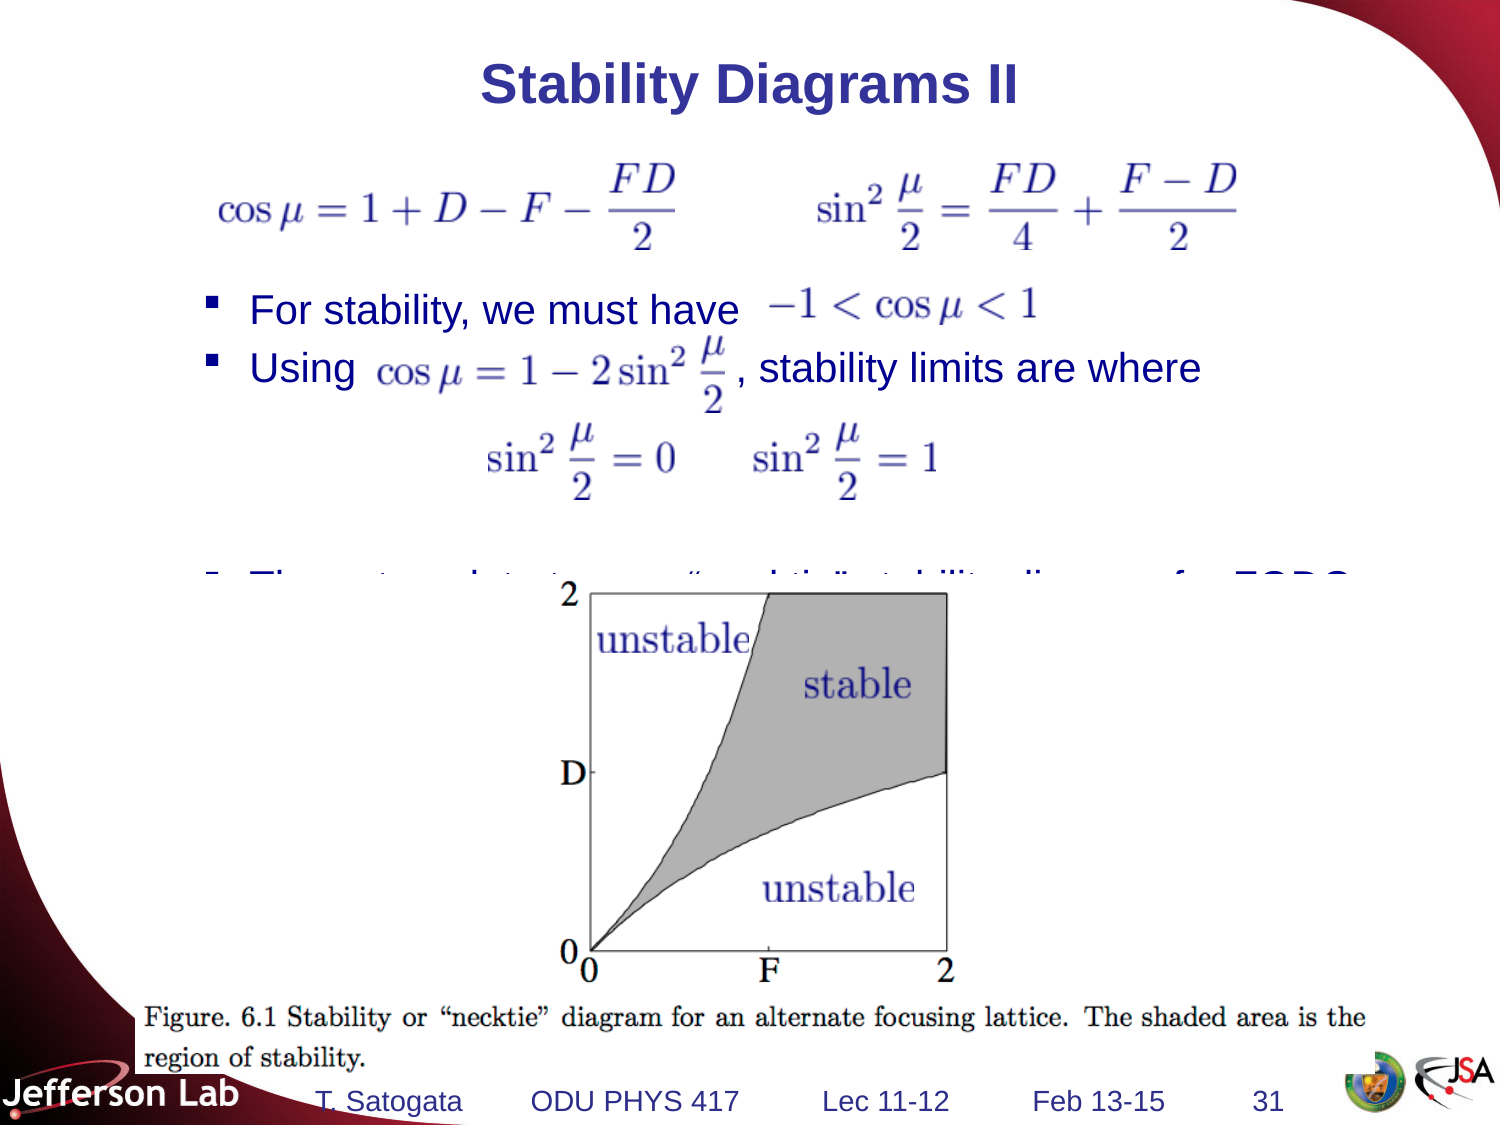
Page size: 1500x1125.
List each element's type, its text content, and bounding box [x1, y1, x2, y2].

picture [0, 0, 1500, 1125]
title Stability Diagrams II [112, 24, 1388, 138]
list For stability, we must have Using , stability limits are where These translate to an a “necktie” stability diagram for FODO [112, 275, 1388, 1000]
